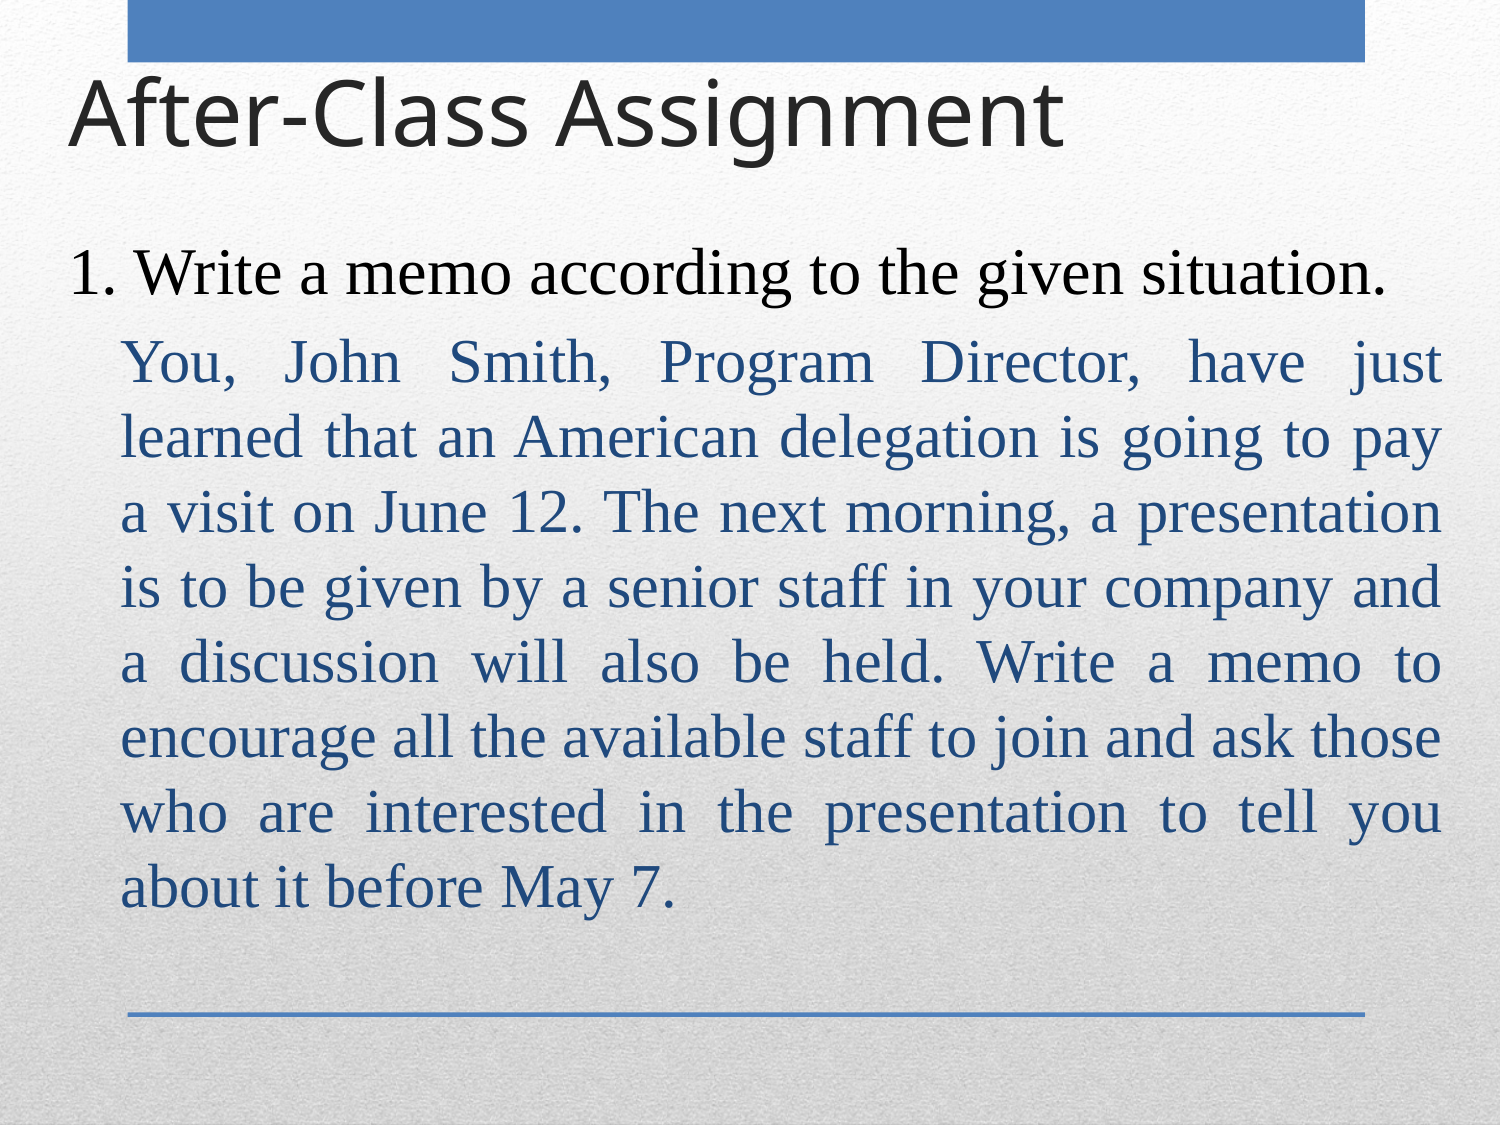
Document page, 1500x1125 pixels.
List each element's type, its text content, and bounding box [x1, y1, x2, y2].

list 1. Write a memo according to the given situation. You, John Smith, Program Director, have just learned that an American delegation is going to pay a visit on June 12. The next morning, a presentation is to be given by a senior staff in your company and a discussion will also be held. Write a memo to encourage all the available staff to join and ask those who are interested in the presentation to tell you about it before May 7. [53, 219, 1459, 976]
title After-Class Assignment [53, 7, 1166, 173]
